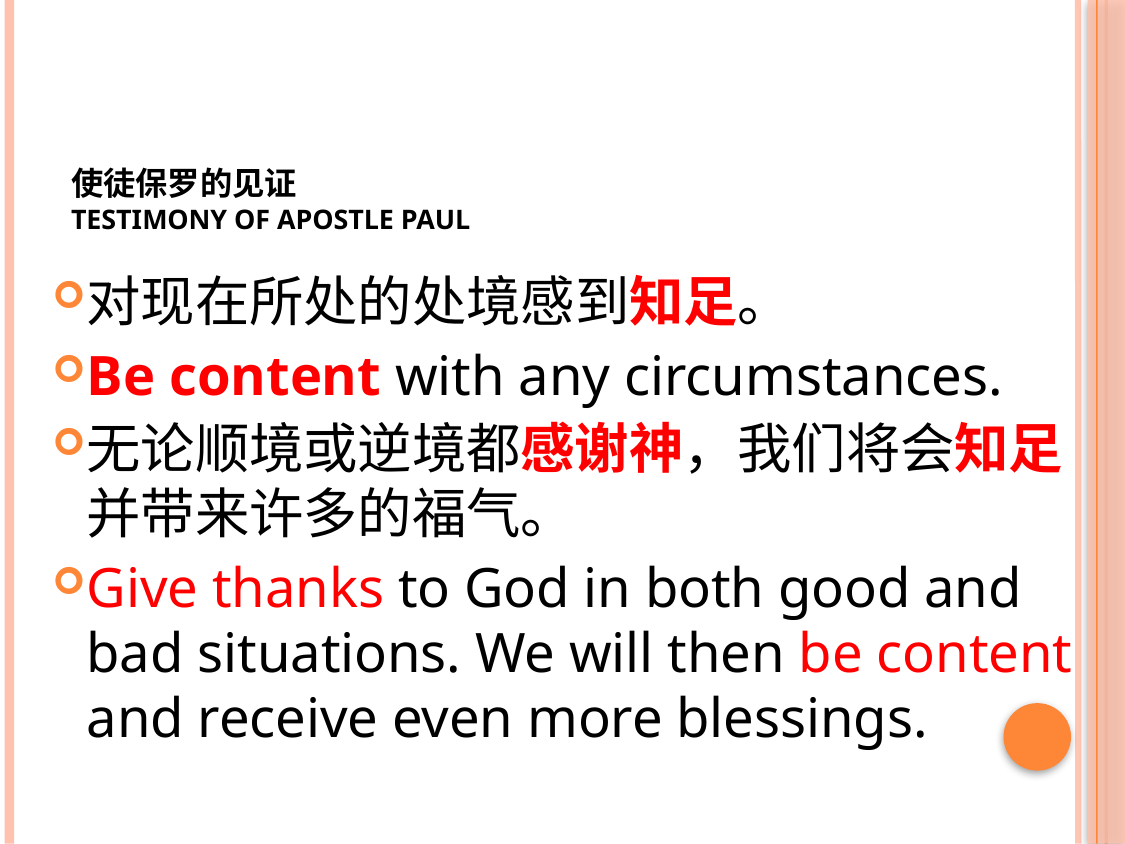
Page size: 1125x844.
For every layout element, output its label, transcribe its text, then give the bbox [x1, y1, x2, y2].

title 使徒保罗的见证 Testimony of Apostle Paul [56, 154, 976, 242]
list 对现在所处的处境感到知足。 Be content with any circumstances. 无论顺境或逆境都感谢神，我们将会知足并带来许多的福气。 Give thanks to God in both good and bad situations. We will then be content and receive even more blessings. [37, 260, 1097, 772]
